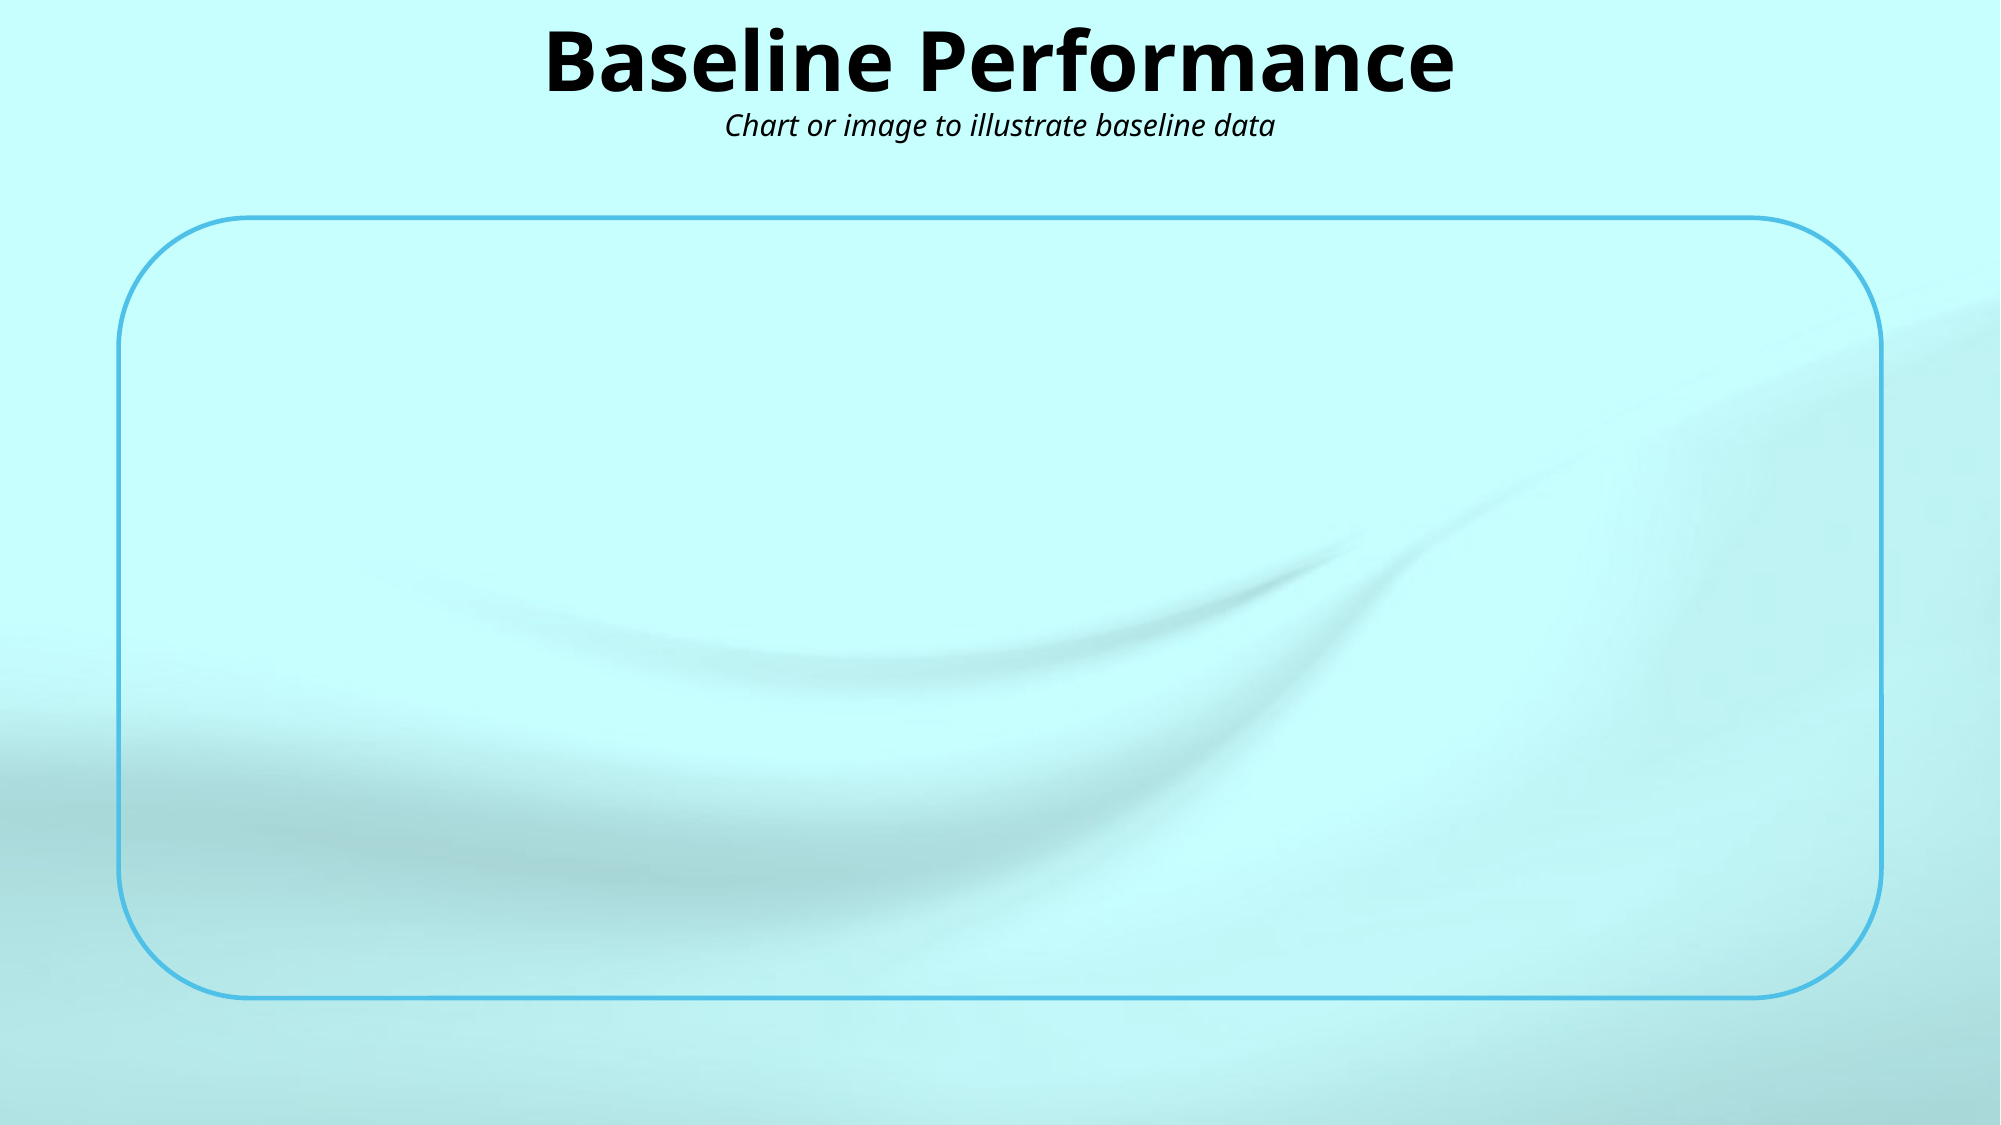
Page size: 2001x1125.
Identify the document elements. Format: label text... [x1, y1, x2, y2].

title Baseline Performance Chart or image to illustrate baseline data [526, 0, 1474, 163]
picture [0, 0, 2001, 1125]
text_box [117, 216, 1884, 1000]
